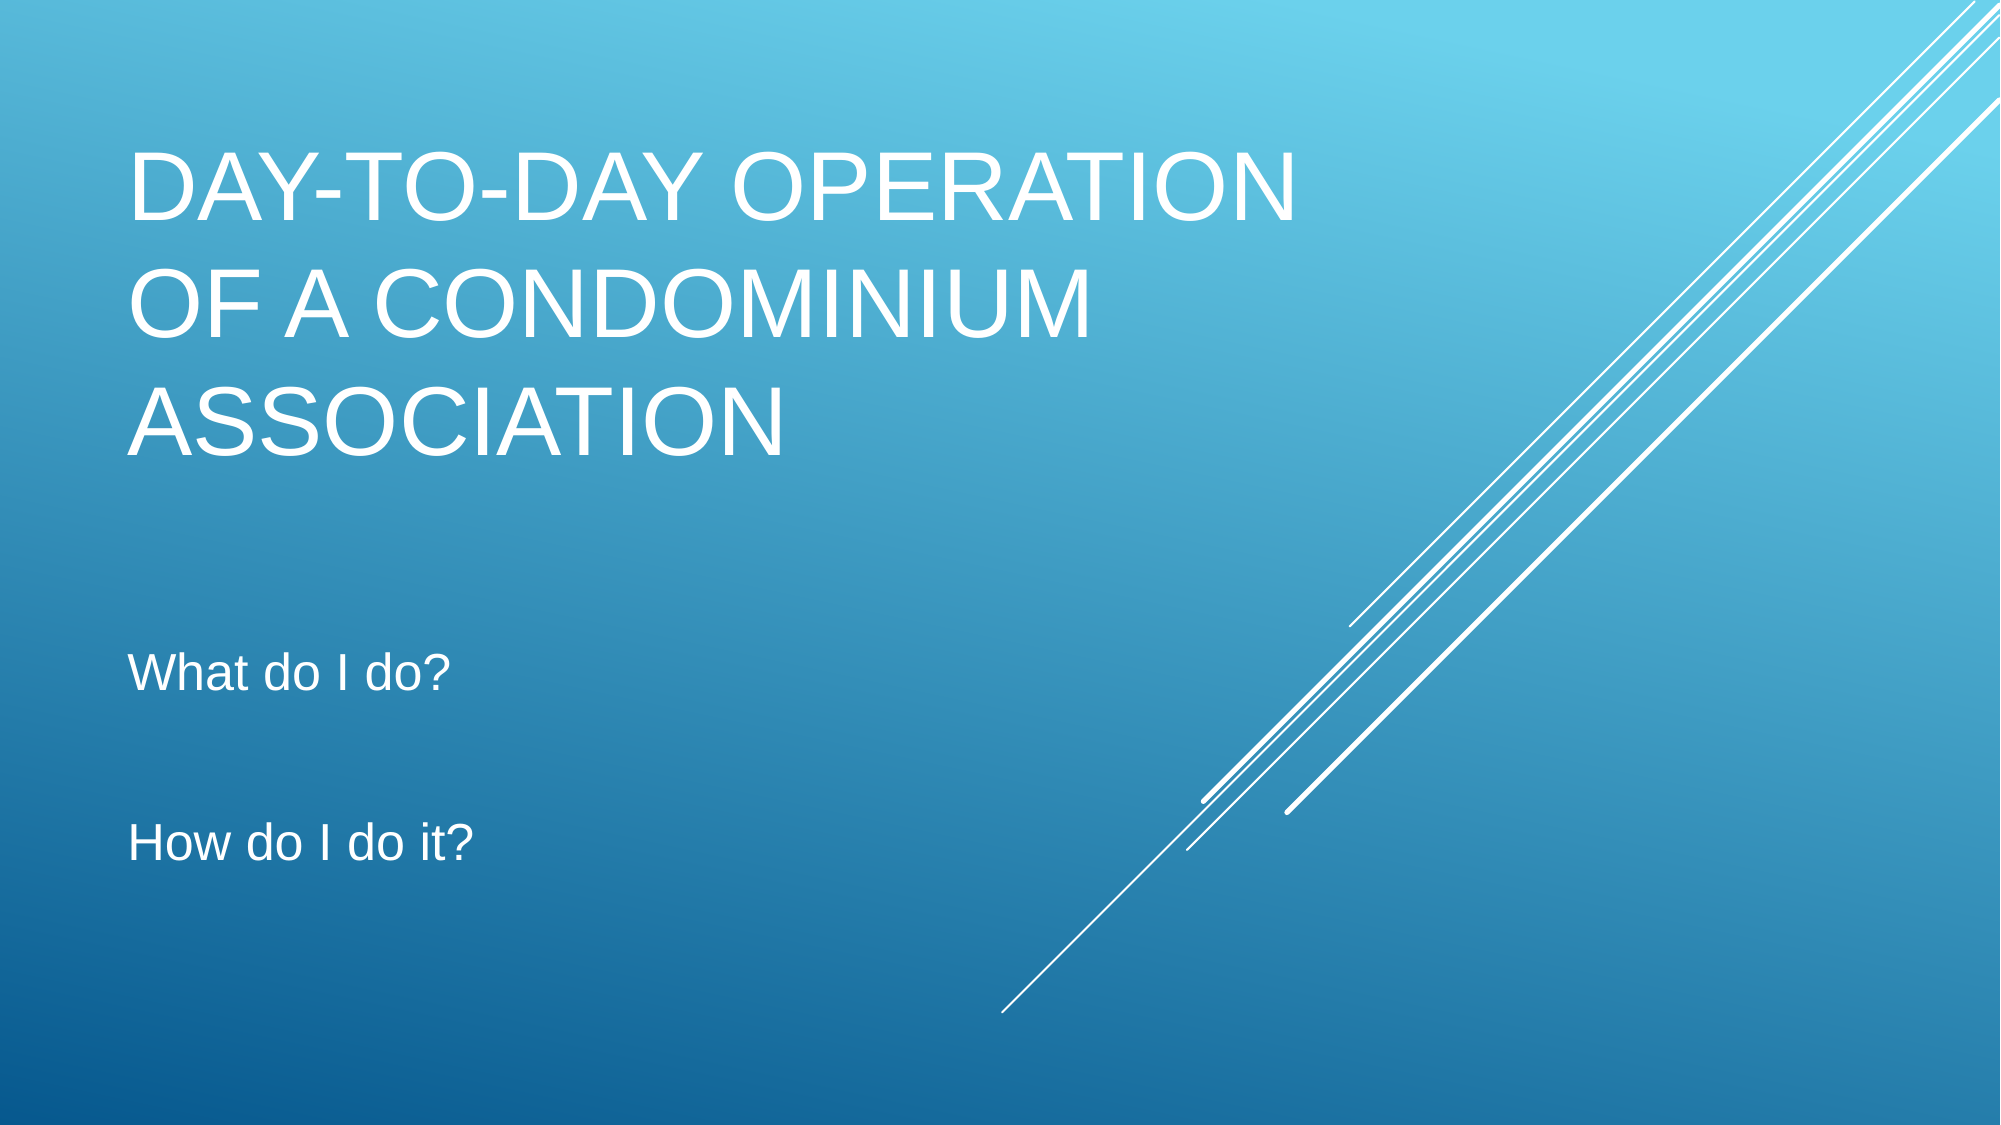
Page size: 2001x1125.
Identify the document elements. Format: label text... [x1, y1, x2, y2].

subtitle What do I do? How do I do it? [112, 630, 1163, 950]
title Day-to-day Operation of a condominium association [112, 112, 1425, 600]
